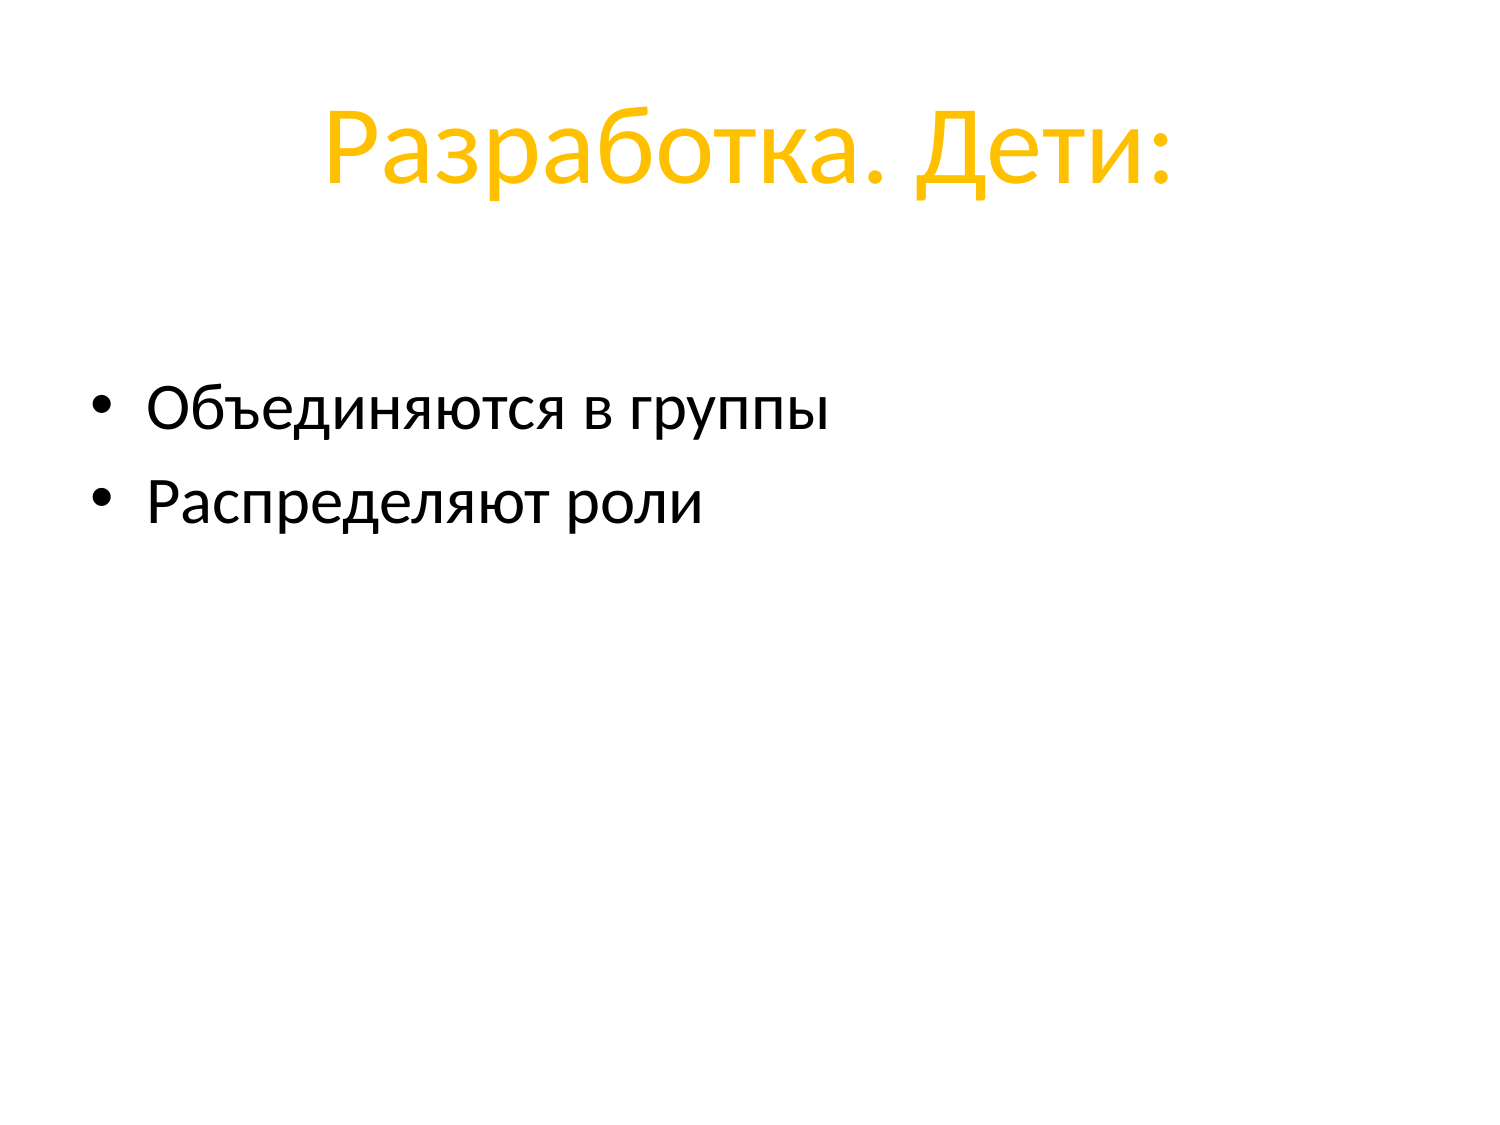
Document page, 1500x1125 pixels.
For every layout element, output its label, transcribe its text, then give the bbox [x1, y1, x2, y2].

title Разработка. Дети: [75, 45, 1425, 233]
list Объединяются в группы Распределяют роли [75, 262, 1425, 1005]
